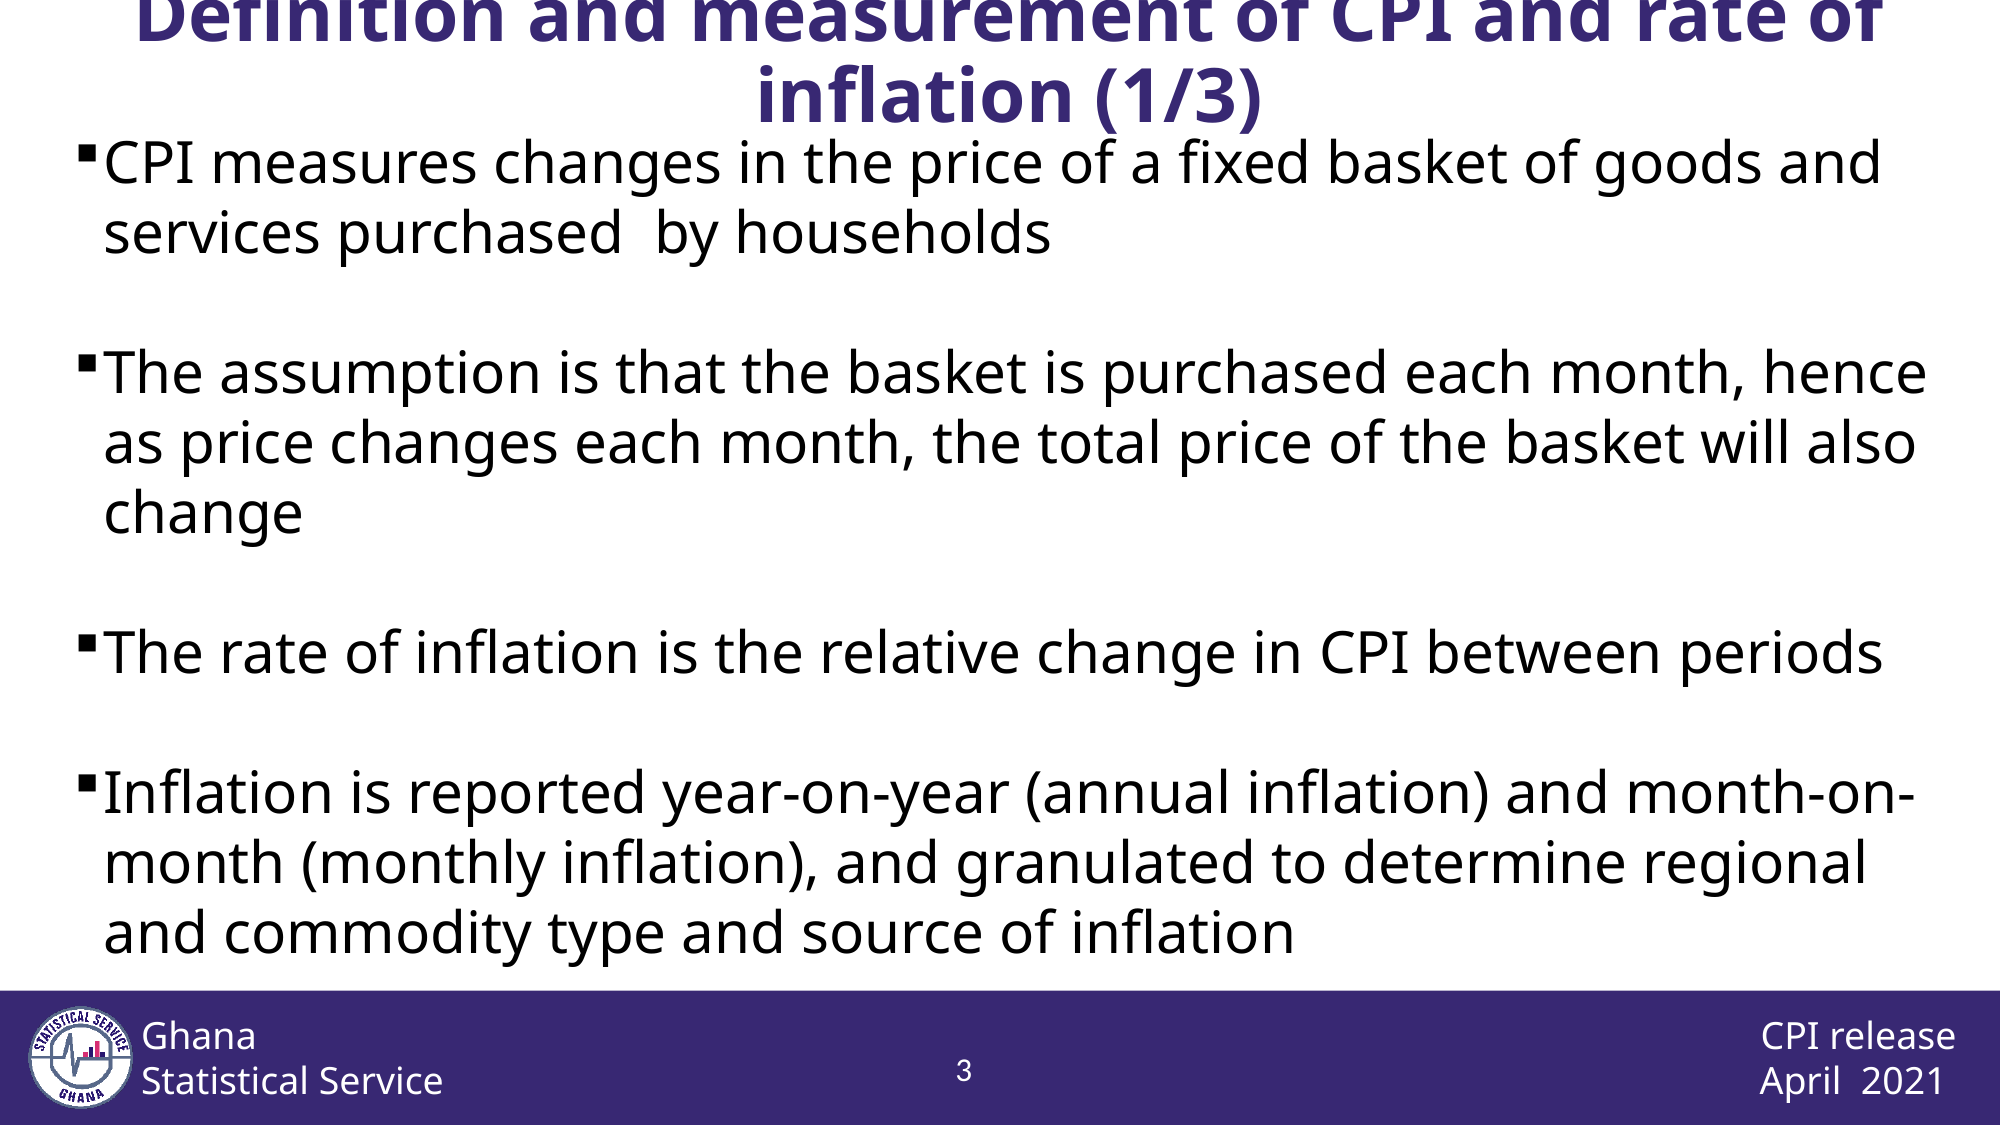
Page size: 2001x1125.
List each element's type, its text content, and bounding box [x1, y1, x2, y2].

text_box 2 [937, 1037, 988, 1098]
picture [28, 1006, 133, 1109]
text_box Definition and measurement of CPI and rate of inflation (1/3) [0, 13, 2000, 103]
text_box CPI measures changes in the price of a fixed basket of goods and services purchased by households The assumption is that the basket is purchased each month, hence as price changes each month, the total price of the basket will also change The rate of inflation is the relative change in CPI between periods Inflation is reported year-on-year (annual inflation) and month-on-month (monthly inflation), and granulated to determine regional and commodity type and source of inflation [59, 118, 1971, 960]
